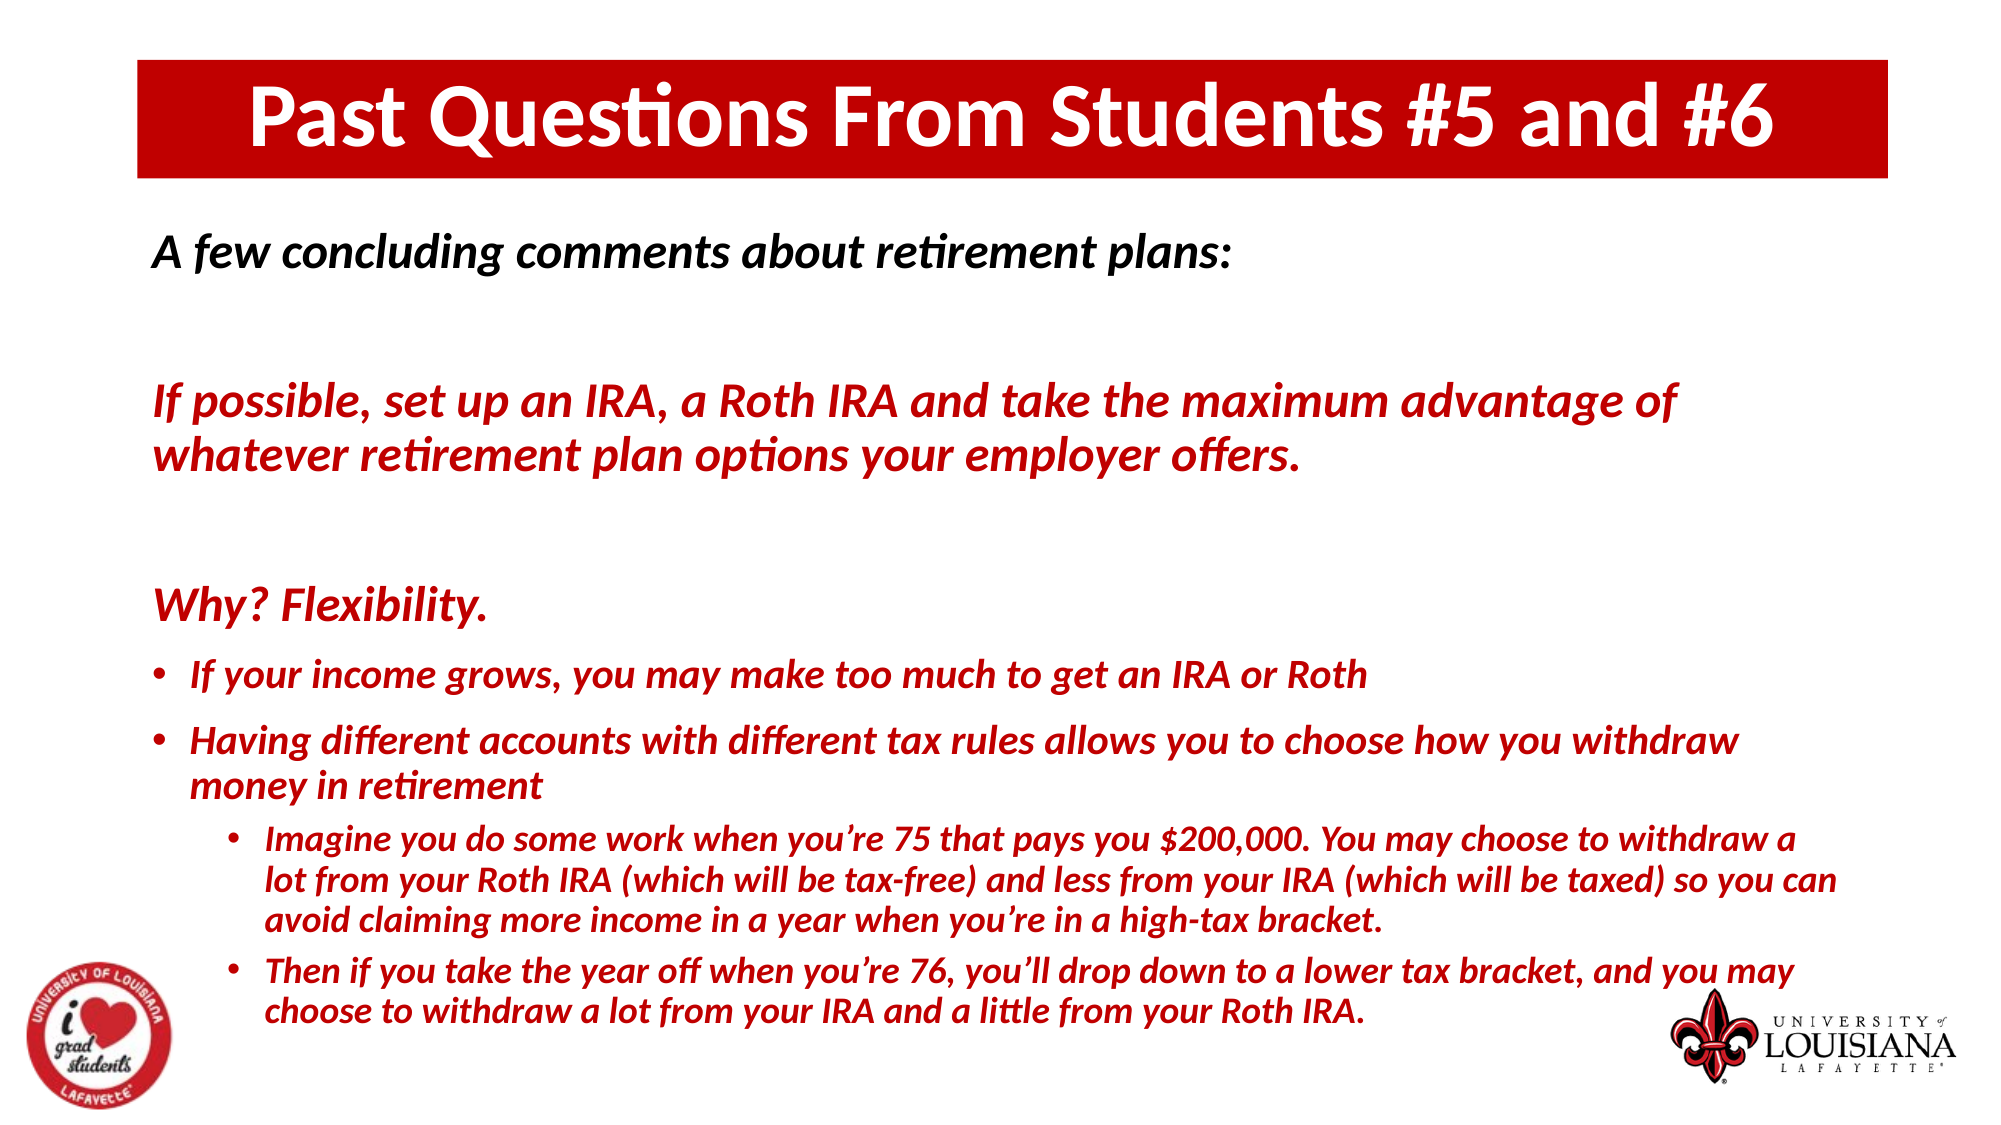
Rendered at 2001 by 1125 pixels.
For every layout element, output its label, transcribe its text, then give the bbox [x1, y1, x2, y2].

text_box A few concluding comments about retirement plans: If possible, set up an IRA, a Roth IRA and take the maximum advantage of whatever retirement plan options your employer offers. Why? Flexibility. If your income grows, you may make too much to get an IRA or Roth Having different accounts with different tax rules allows you to choose how you withdraw money in retirement Imagine you do some work when you’re 75 that pays you $200,000. You may choose to withdraw a lot from your Roth IRA (which will be tax-free) and less from your IRA (which will be taxed) so you can avoid claiming more income in a year when you’re in a high-tax bracket. Then if you take the year off when you’re 76, you’ll drop down to a lower tax bracket, and you may choose to withdraw a lot from your IRA and a little from your Roth IRA. [137, 217, 1863, 1014]
text_box Past Questions From Students #5 and #6 [137, 59, 1888, 179]
picture [4, 950, 197, 1122]
picture [1657, 977, 1982, 1091]
